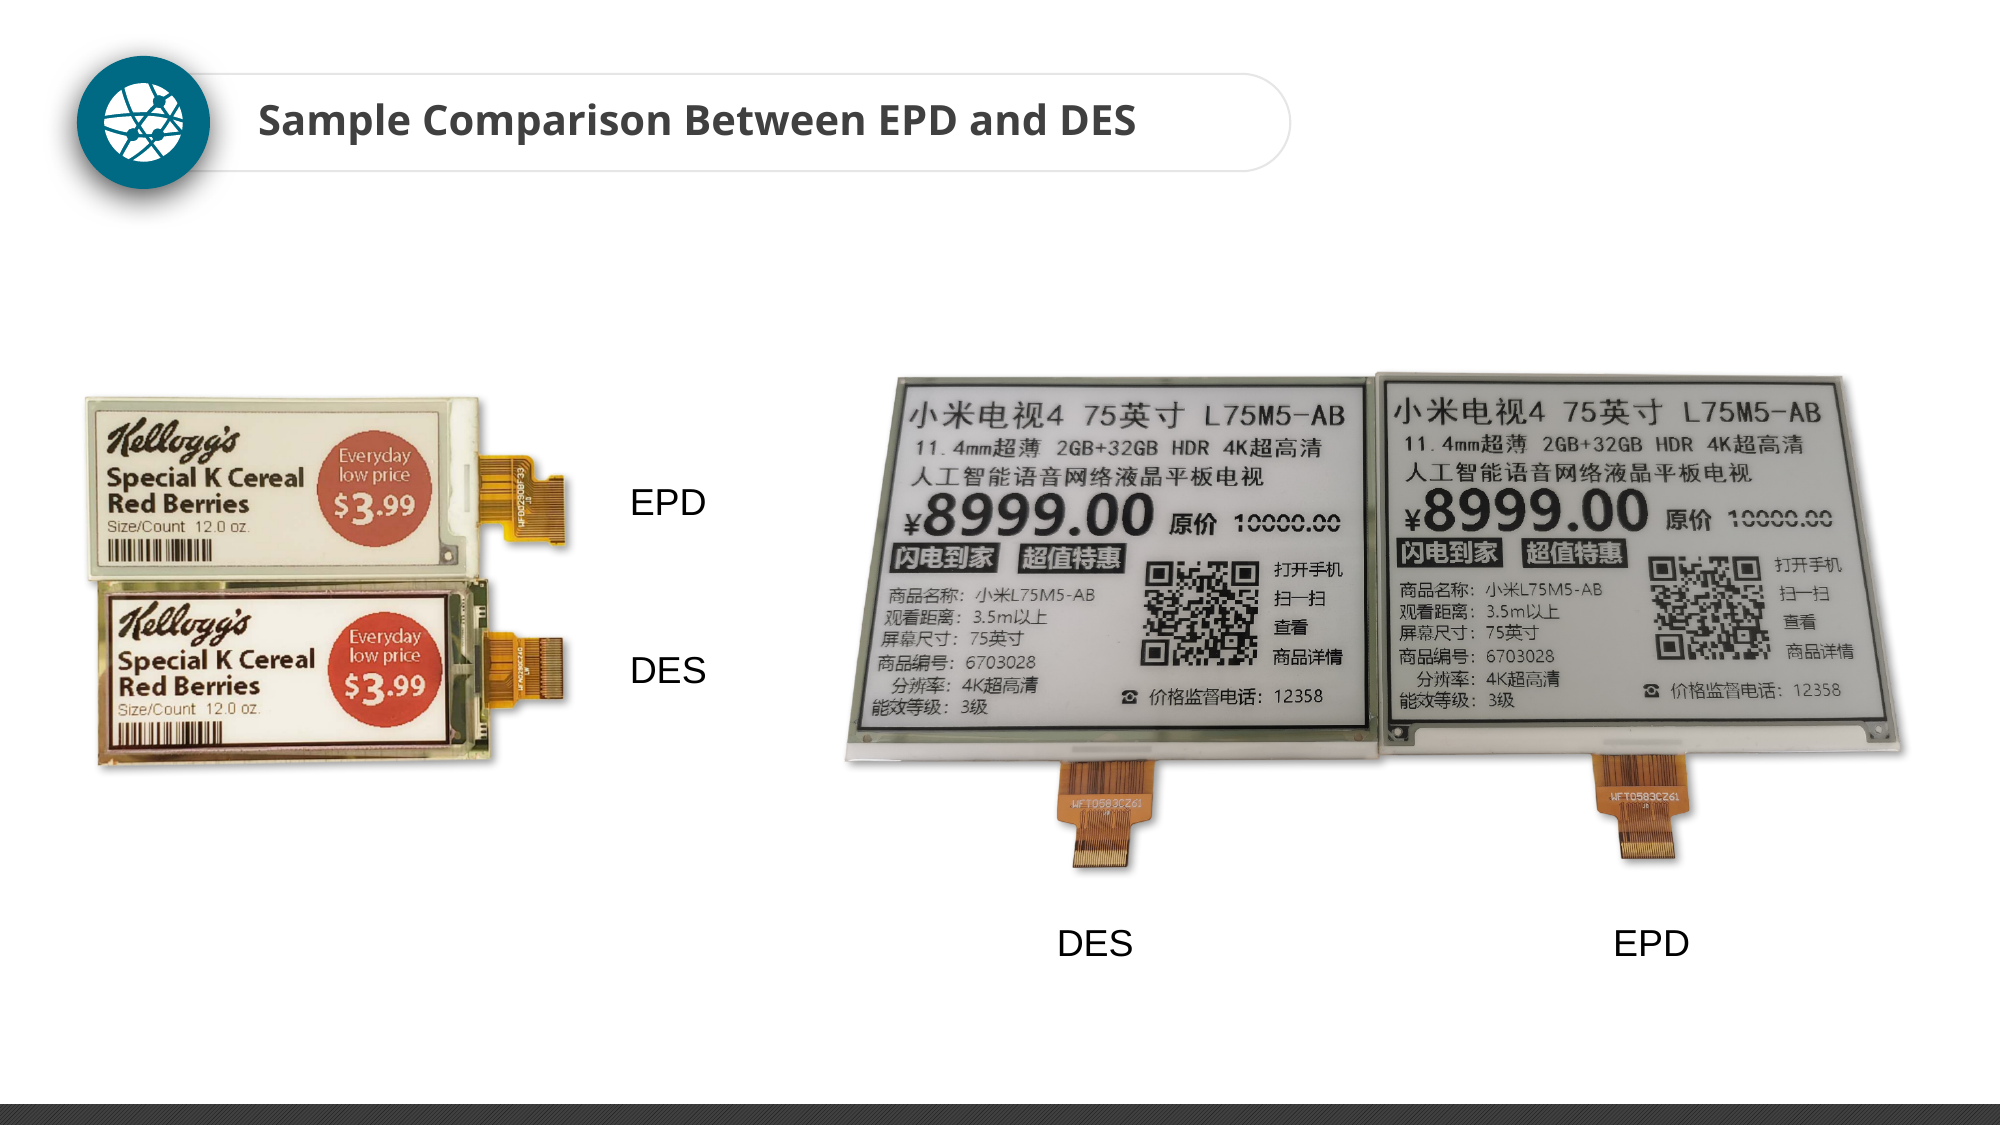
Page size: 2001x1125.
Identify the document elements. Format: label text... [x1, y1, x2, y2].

text_box DES [1042, 915, 1149, 972]
text_box EPD [1598, 915, 1706, 972]
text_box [76, 55, 1598, 189]
text_box DES [615, 638, 722, 699]
text_box EPD [615, 470, 722, 531]
picture [76, 392, 570, 777]
picture [829, 337, 1907, 915]
